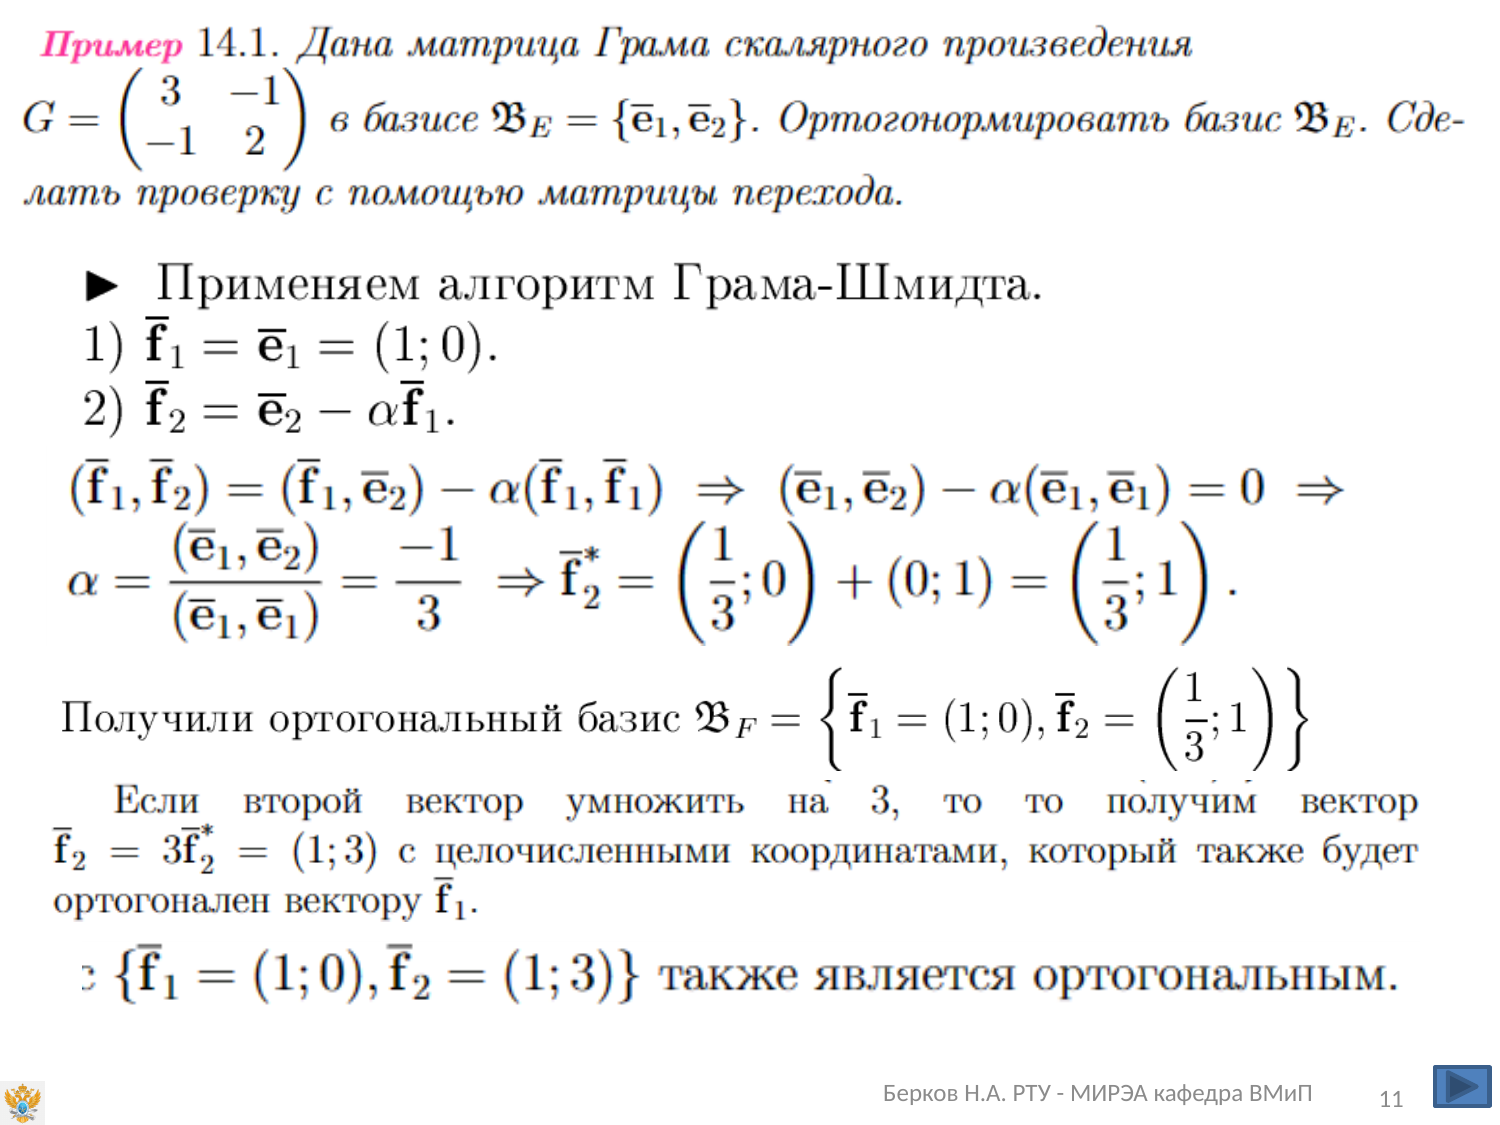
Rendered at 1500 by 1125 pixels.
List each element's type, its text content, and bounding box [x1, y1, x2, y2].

picture [11, 15, 1492, 646]
text_box [1433, 1065, 1492, 1108]
picture [42, 780, 1430, 922]
footer Берков Н.А. РТУ - МИРЭА кафедра ВМиП [856, 1067, 1341, 1117]
picture [0, 1080, 45, 1125]
slide_number 11 [1068, 1067, 1419, 1125]
picture [61, 659, 1317, 771]
picture [82, 940, 1421, 1012]
